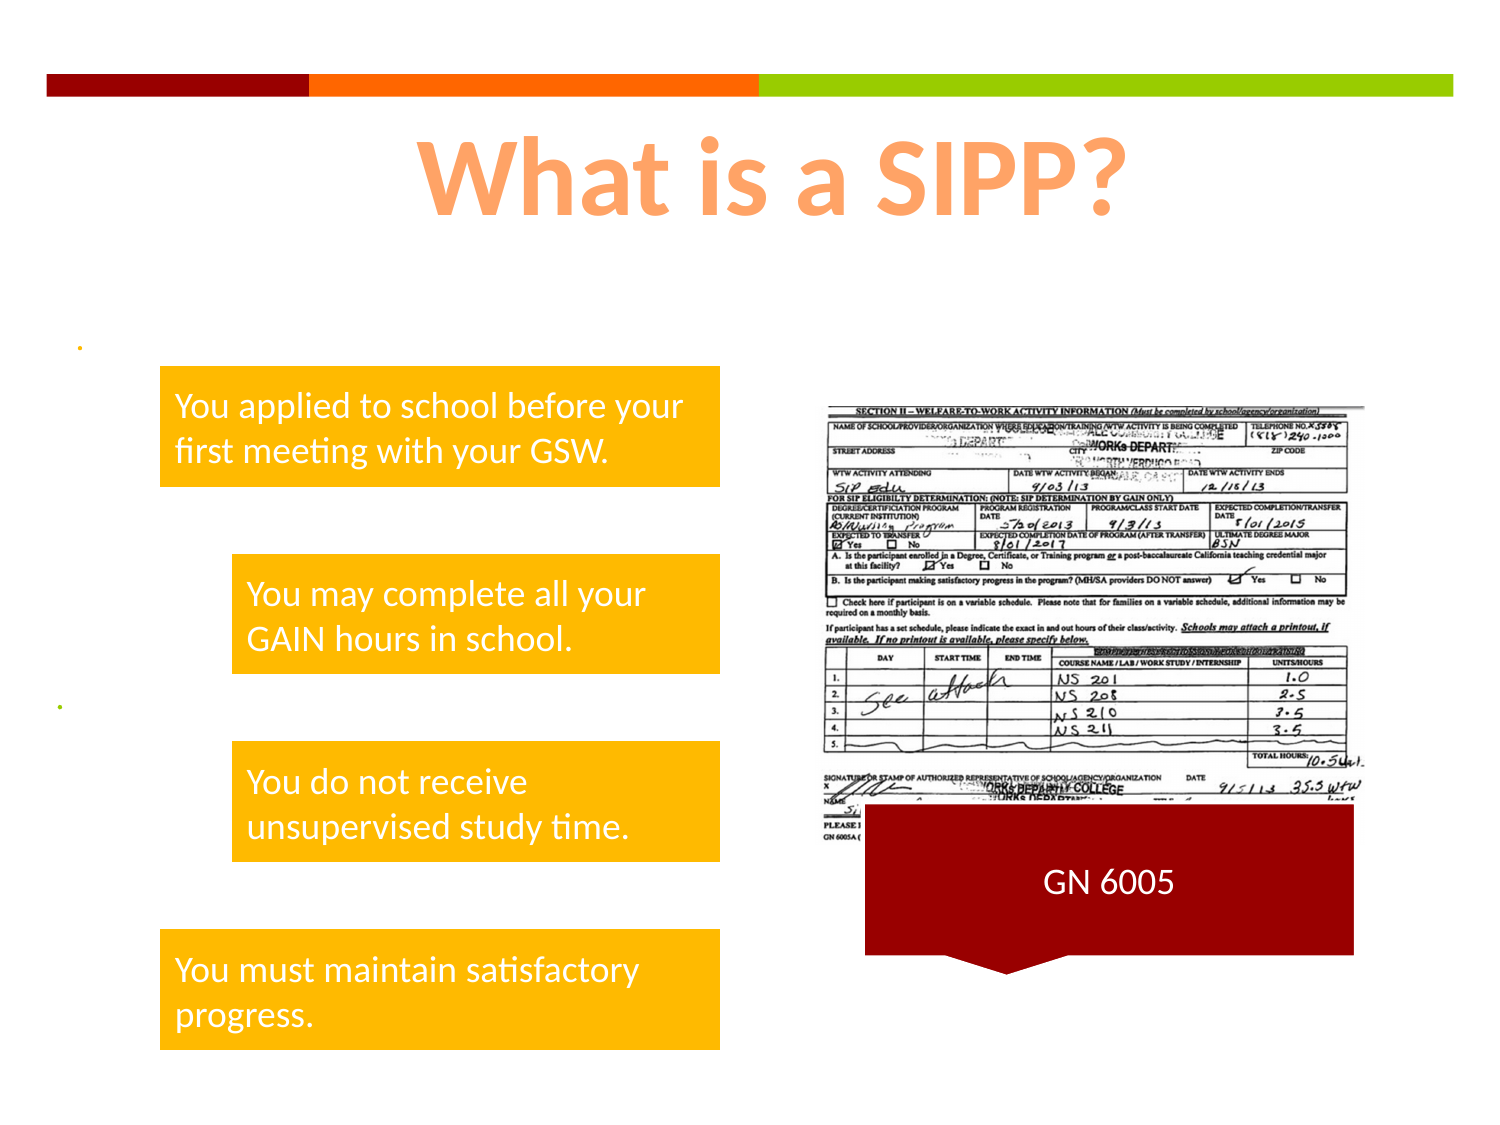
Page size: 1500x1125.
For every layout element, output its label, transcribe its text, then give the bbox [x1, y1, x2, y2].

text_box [744, 402, 1436, 958]
text_box What is a SIPP? [180, 94, 1368, 245]
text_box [54, 245, 723, 1061]
